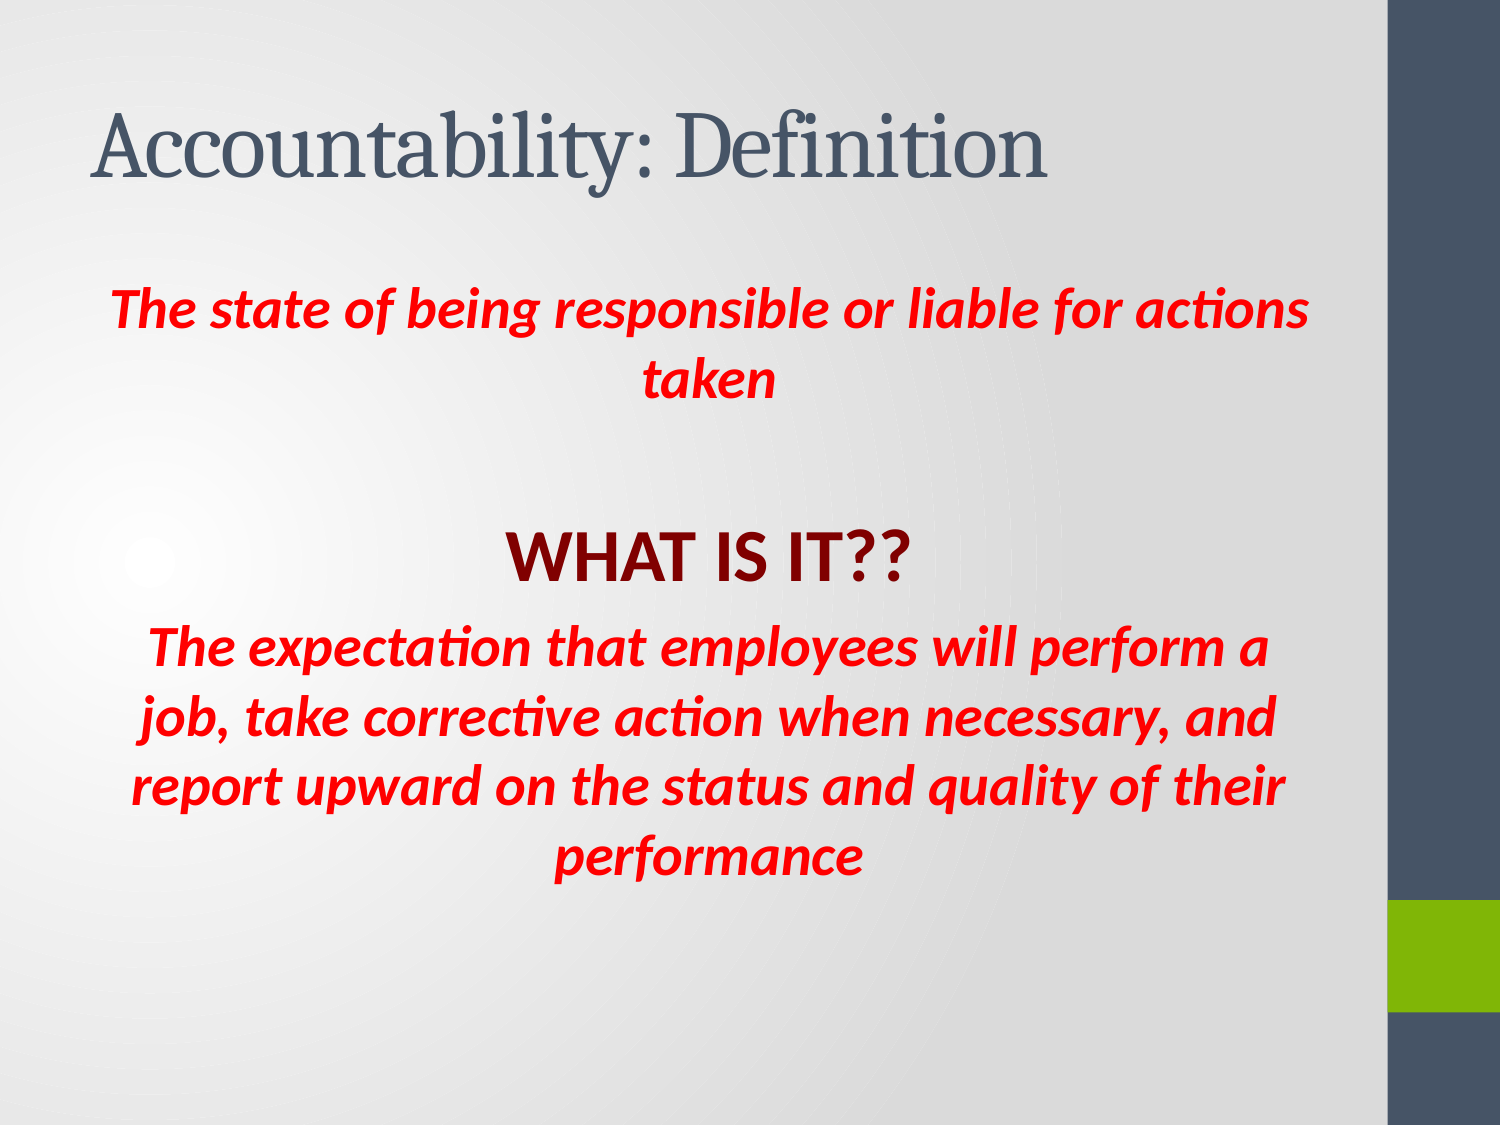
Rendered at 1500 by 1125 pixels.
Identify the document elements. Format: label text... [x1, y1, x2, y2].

title Accountability: Definition [75, 45, 1325, 233]
list The state of being responsible or liable for actions taken WHAT IS IT?? The expectation that employees will perform a job, take corrective action when necessary, and report upward on the status and quality of their performance [75, 262, 1325, 1050]
